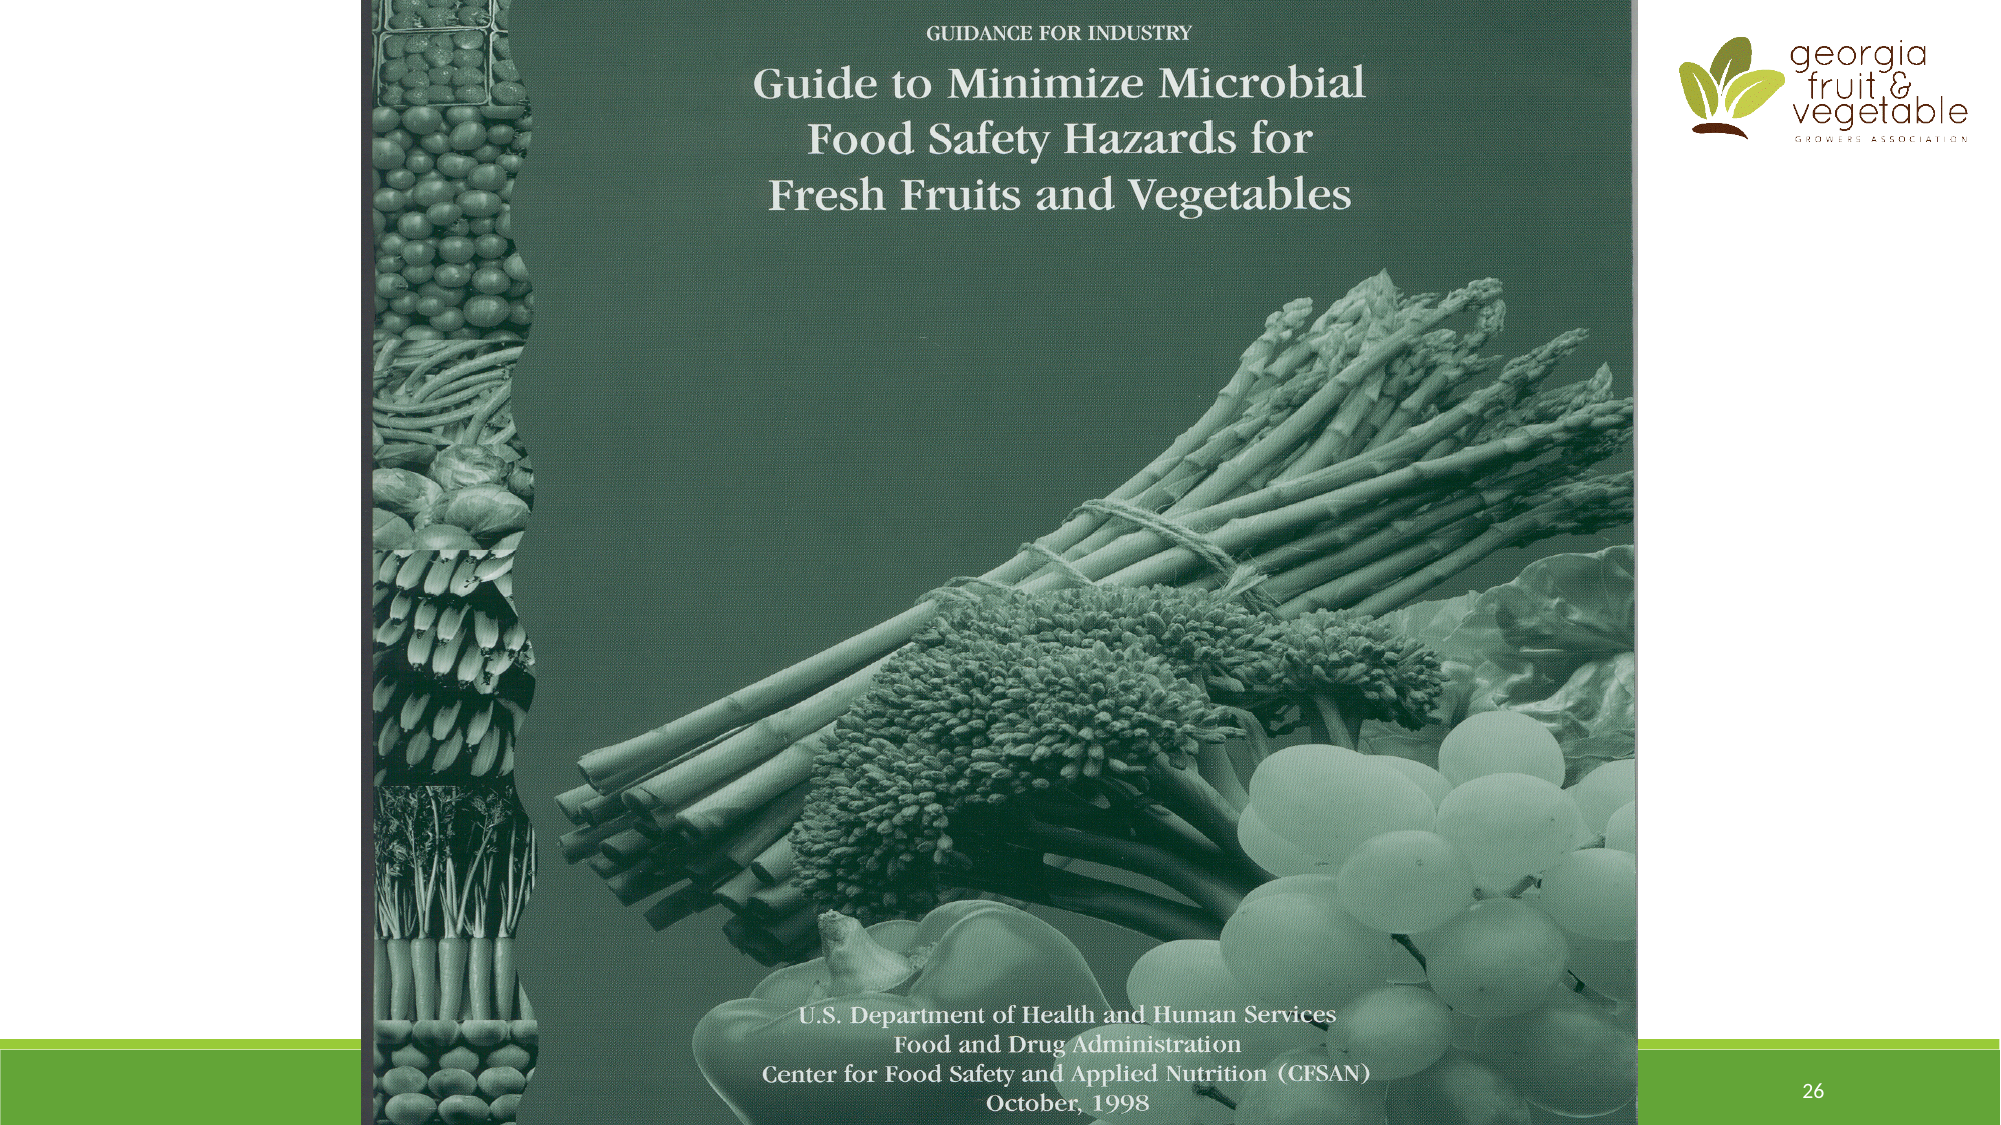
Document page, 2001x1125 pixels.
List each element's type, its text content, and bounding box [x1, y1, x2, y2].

picture [1669, 29, 1978, 149]
slide_number 26 [1647, 1059, 1840, 1120]
picture [361, 0, 1639, 1125]
